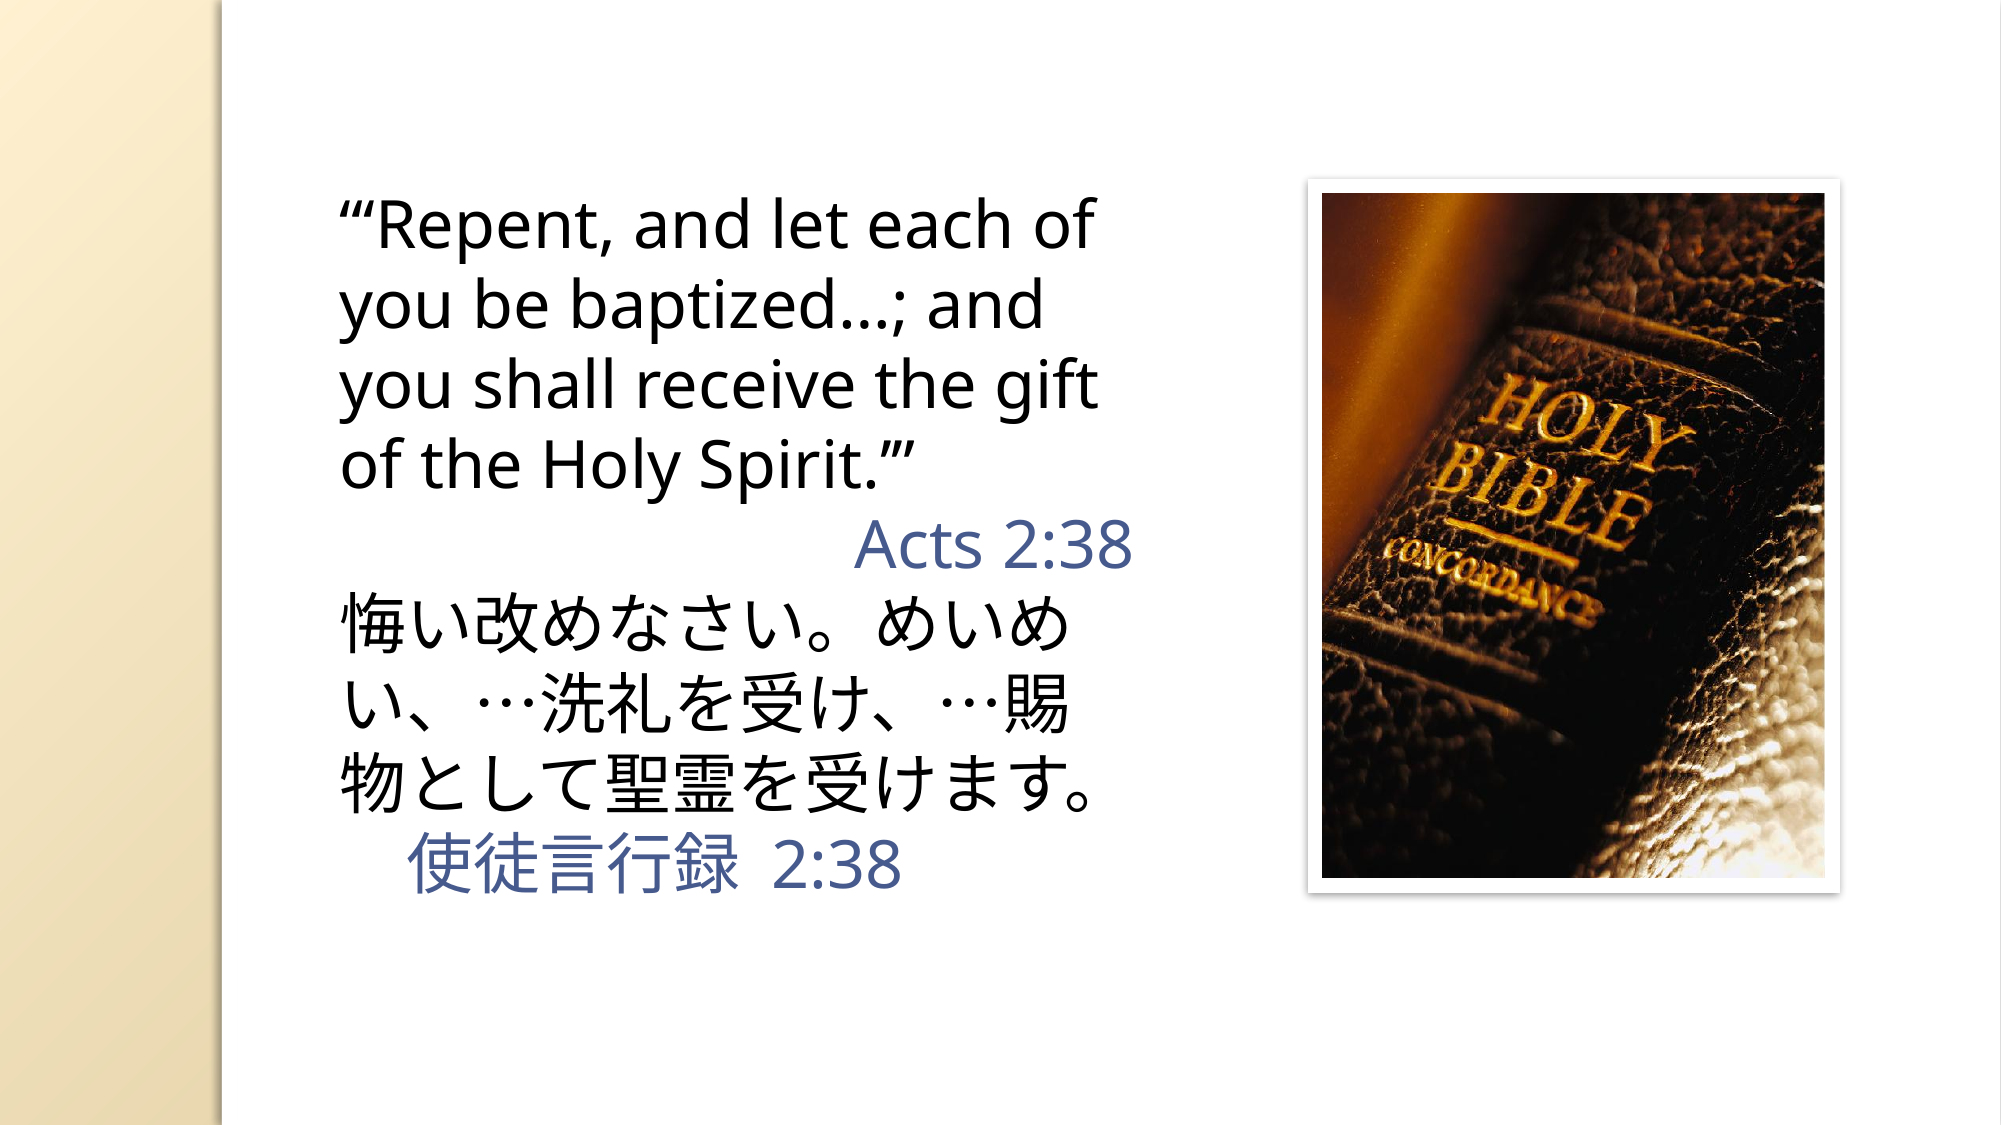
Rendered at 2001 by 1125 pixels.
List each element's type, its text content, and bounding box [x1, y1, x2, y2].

text_box “‘Repent, and let each of you be baptized…; and you shall receive the gift of the Holy Spirit.’” Acts 2:38 悔い改めなさい。めいめい、…洗礼を受け、…賜物として聖霊を受けます。 使徒言行録 2:38 [324, 174, 1150, 990]
picture [1321, 193, 1826, 879]
